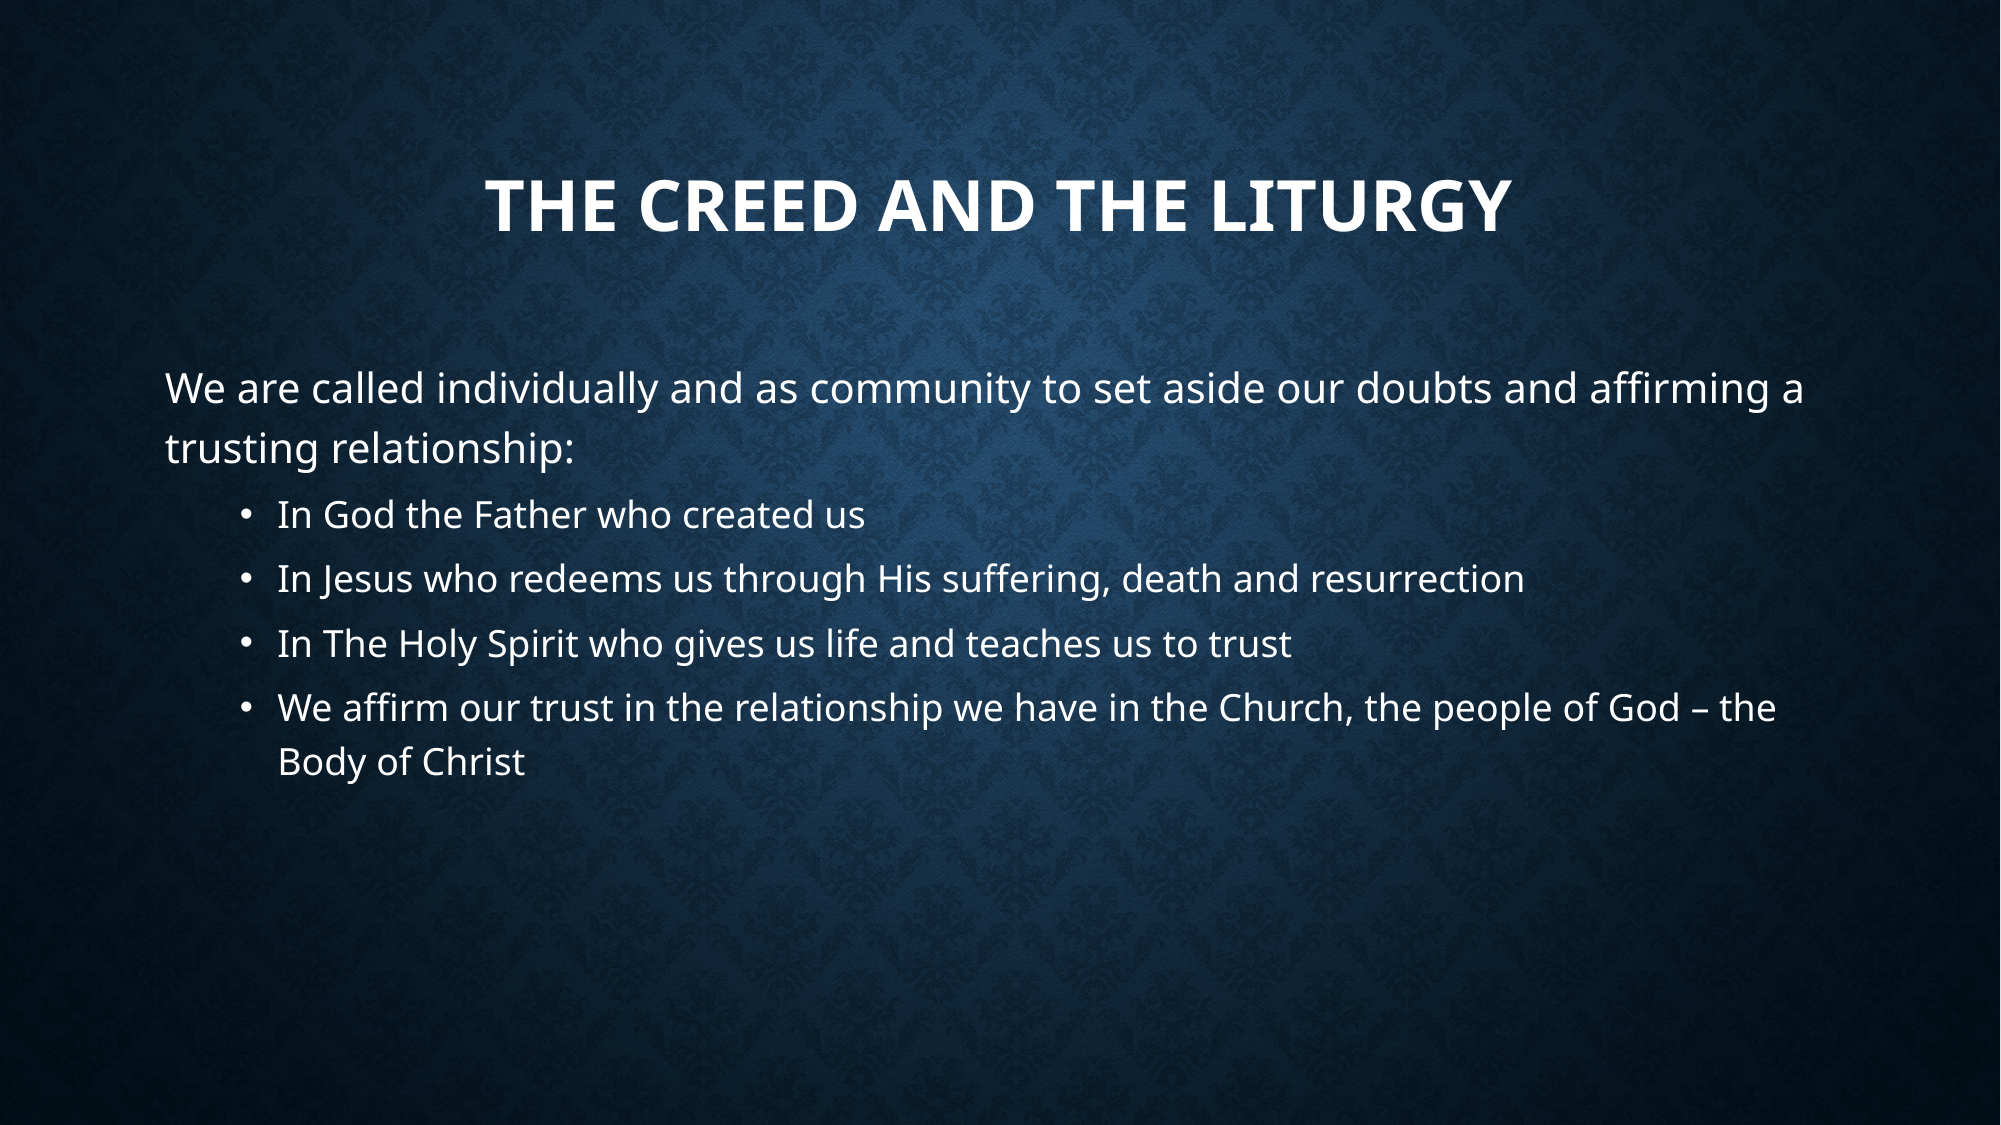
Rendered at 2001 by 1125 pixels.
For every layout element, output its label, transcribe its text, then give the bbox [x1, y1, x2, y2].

list We are called individually and as community to set aside our doubts and affirming a trusting relationship: In God the Father who created us In Jesus who redeems us through His suffering, death and resurrection In The Holy Spirit who gives us life and teaches us to trust We affirm our trust in the relationship we have in the Church, the people of God – the Body of Christ [149, 343, 1849, 950]
title The Creed and the Liturgy [149, 99, 1849, 318]
